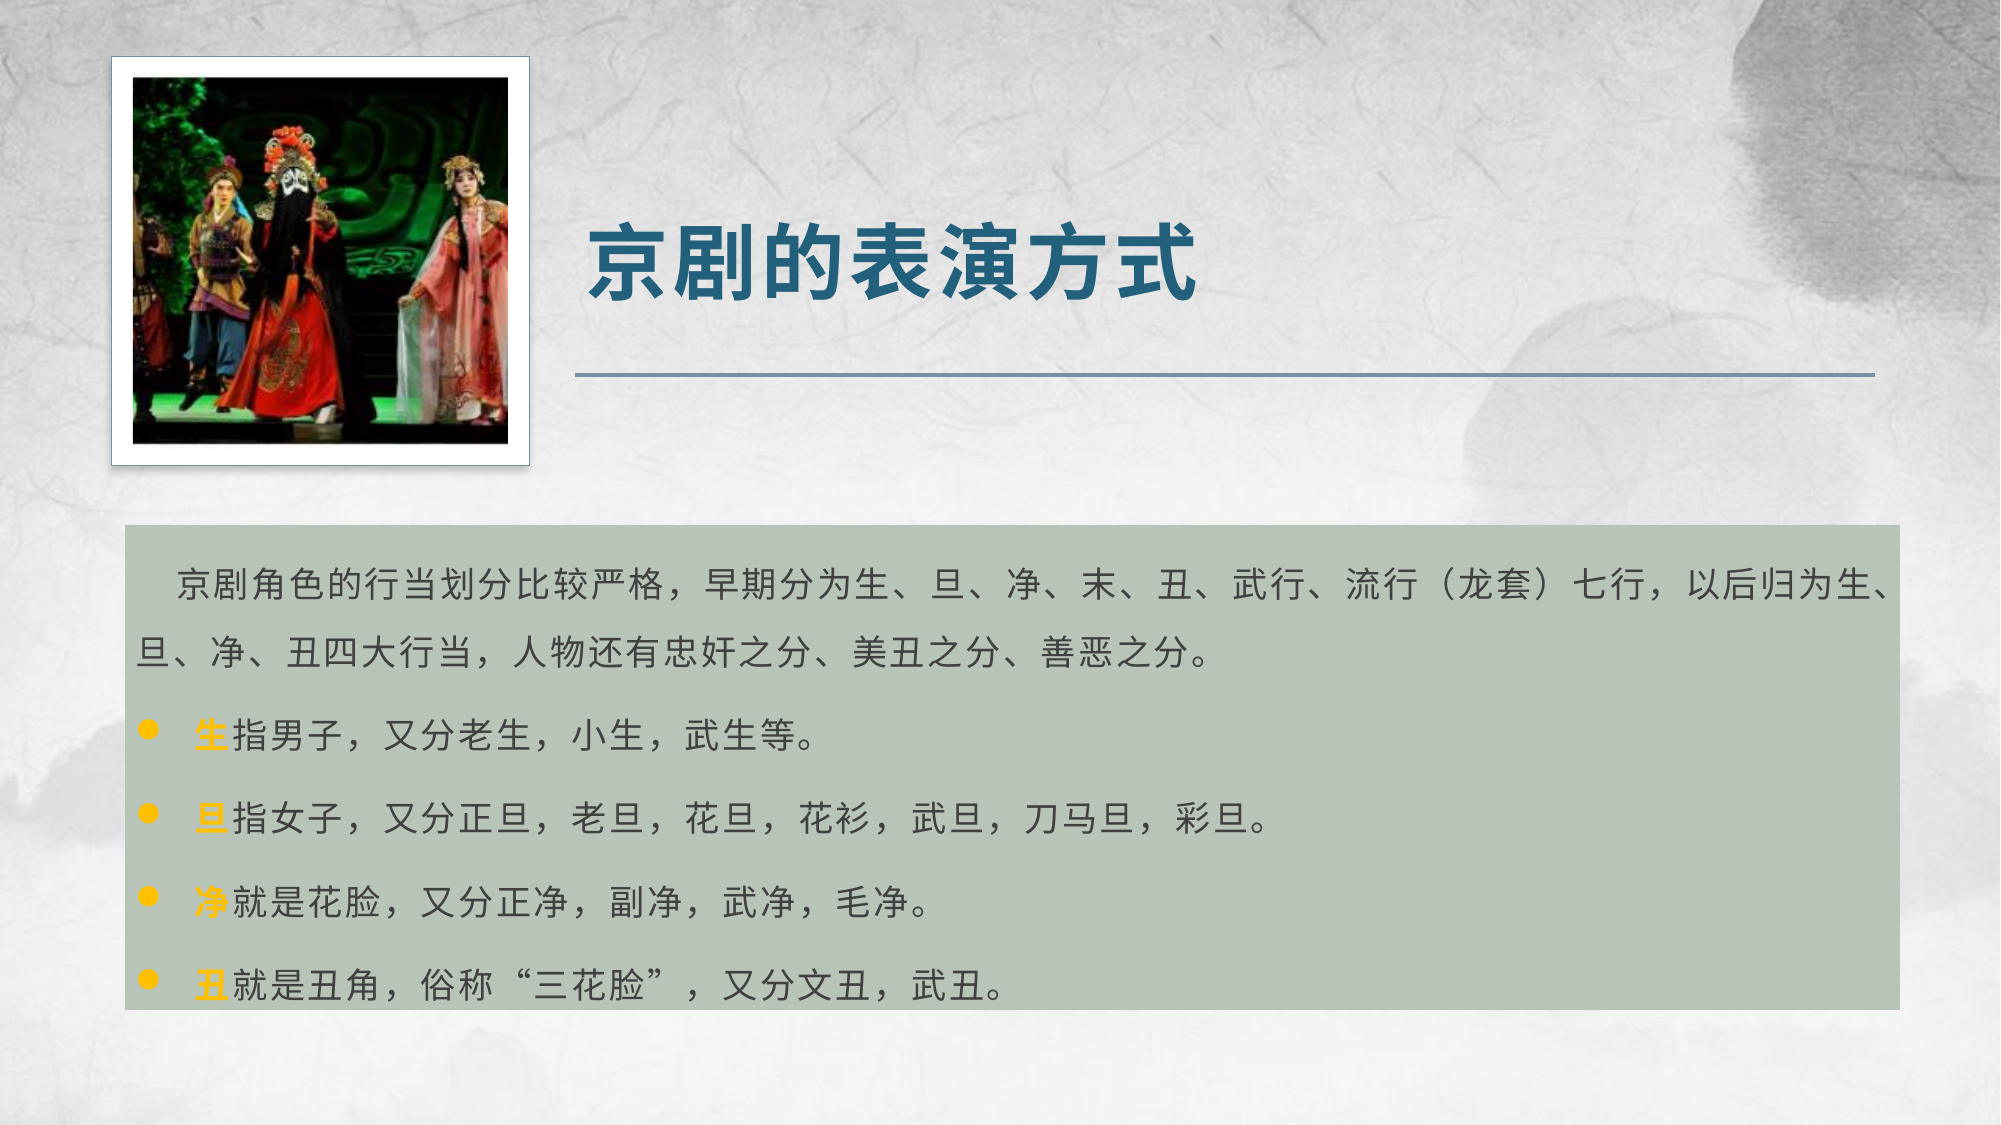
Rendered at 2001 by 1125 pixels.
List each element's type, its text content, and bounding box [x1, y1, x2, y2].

text_box [111, 55, 530, 466]
text_box 京剧的表演方式 [574, 185, 1875, 336]
picture [0, 0, 2001, 1125]
text_box 京剧角色的行当划分比较严格，早期分为生、旦、净、末、丑、武行、流行（龙套）七行，以后归为生、旦、净、丑四大行当，人物还有忠奸之分、美丑之分、善恶之分。 生指男子，又分老生，小生，武生等。 旦指女子，又分正旦，老旦，花旦，花衫，武旦，刀马旦，彩旦。 净就是花脸，又分正净，副净，武净，毛净。 丑就是丑角，俗称“三花脸”，又分文丑，武丑。 [125, 524, 1900, 1010]
